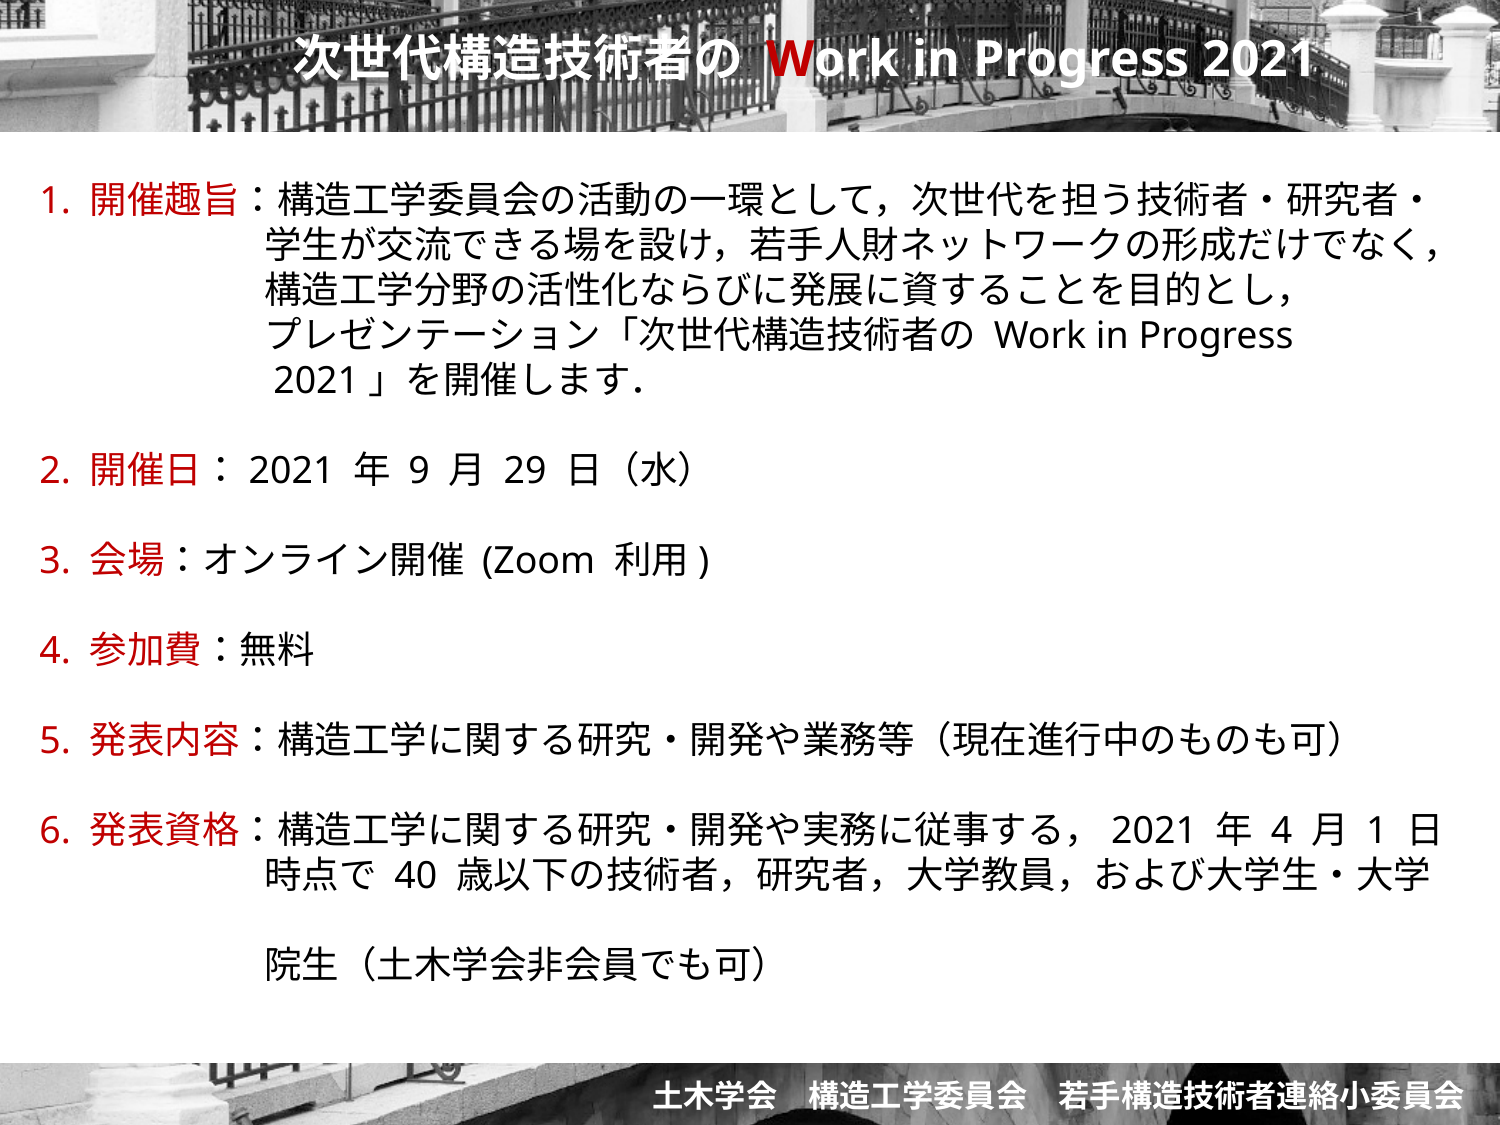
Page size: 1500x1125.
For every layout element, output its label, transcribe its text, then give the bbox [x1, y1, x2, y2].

text_box 1. 開催趣旨：構造工学委員会の活動の一環として，次世代を担う技術者・研究者・ 学生が交流できる場を設け，若手人財ネットワークの形成だけでなく， 構造工学分野の活性化ならびに発展に資することを目的とし， プレゼンテーション「次世代構造技術者の Work in Progress 2021」を開催します． 2. 開催日：2021 年 9 月 29 日（水） 3. 会場：オンライン開催 (Zoom 利用) 4. 参加費：無料 5. 発表内容：構造工学に関する研究・開発や業務等（現在進行中のものも可） 6. 発表資格：構造工学に関する研究・開発や実務に従事する，2021 年 4 月 1 日 時点で 40 歳以下の技術者，研究者，大学教員，および大学生・大学 院生（土木学会非会員でも可） [24, 168, 1476, 994]
picture [0, 0, 1500, 132]
picture [0, 1063, 1500, 1125]
